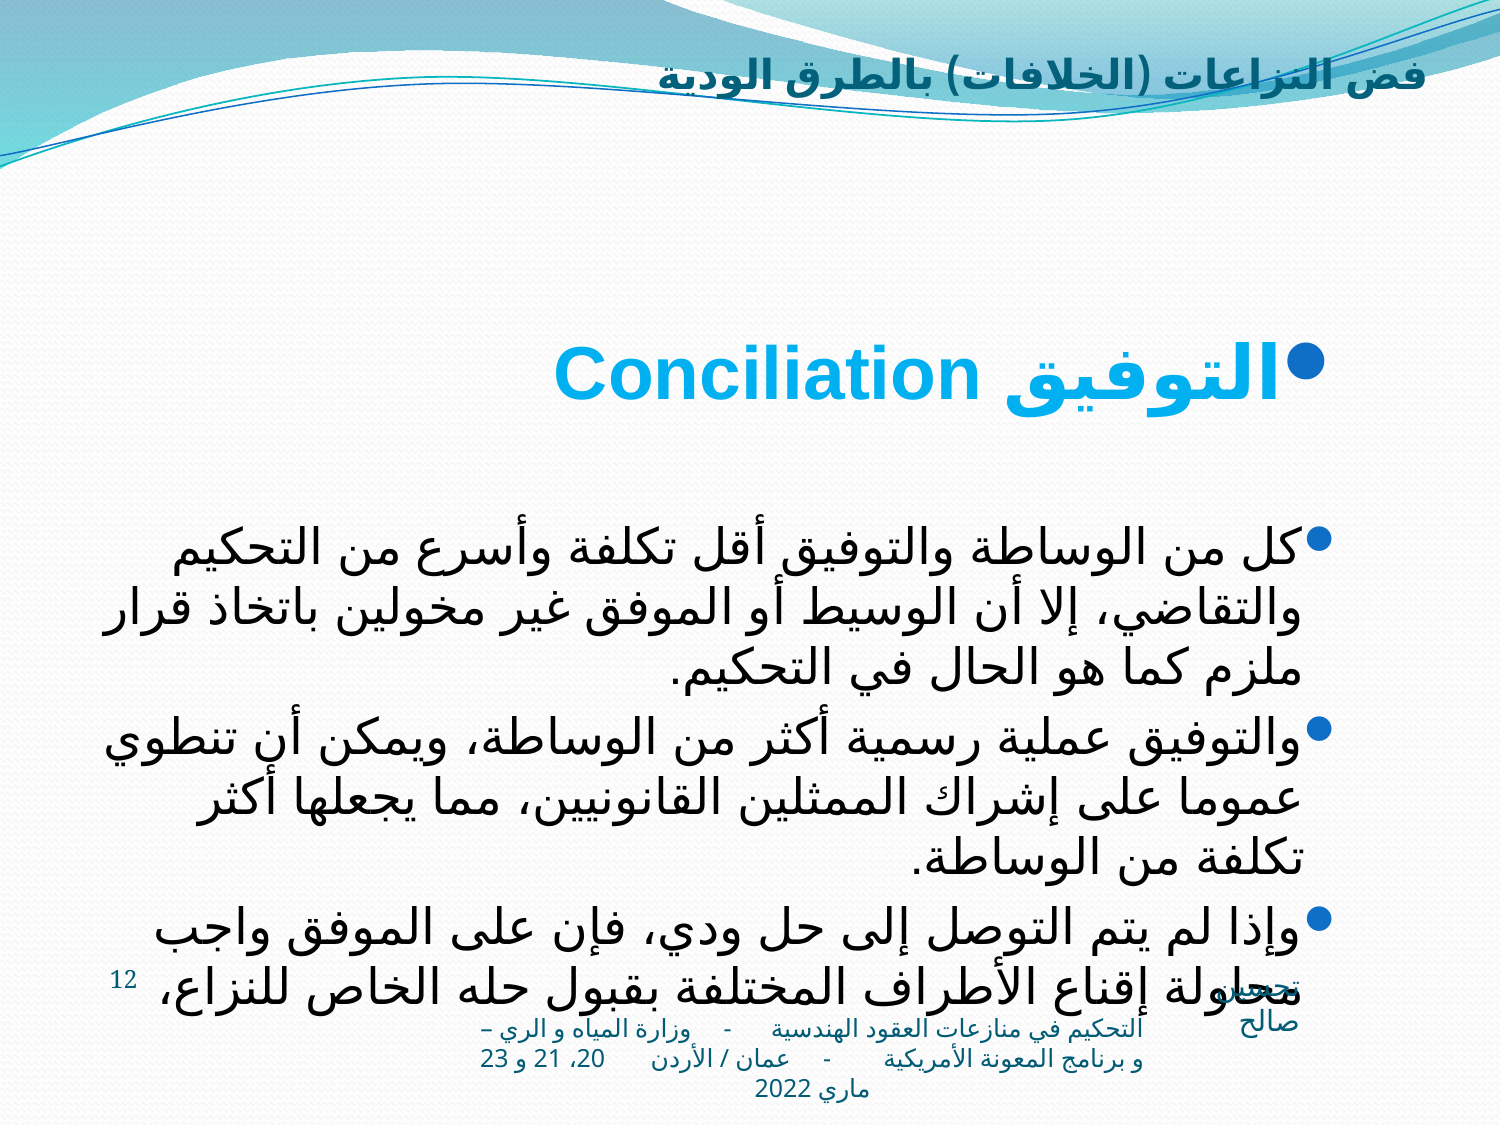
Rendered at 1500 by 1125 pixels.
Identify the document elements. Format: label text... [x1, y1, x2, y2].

text_box تحسين صالح [1175, 997, 1300, 1038]
footer التحكيم في منازعات العقود الهندسية - وزارة المياه و الري – و برنامج المعونة الأمريكية - عمان / الأردن 20، 21 و 23 ماري 2022 [474, 1037, 1150, 1103]
title فض النزاعات (الخلافات) بالطرق الودية [328, 40, 1429, 99]
slide_number 12 [12, 937, 138, 998]
list التوفيق Conciliation كل من الوساطة والتوفيق أقل تكلفة وأسرع من التحكيم والتقاضي، إلا أن الوسيط أو الموفق غير مخولين باتخاذ قرار ملزم كما هو الحال في التحكيم. والتوفيق عملية رسمية أكثر من الوساطة، ويمكن أن تنطوي عموما على إشراك الممثلين القانونيين، مما يجعلها أكثر تكلفة من الوساطة. وإذا لم يتم التوصل إلى حل ودي، فإن على الموفق واجب محاولة إقناع الأطراف المختلفة بقبول حله الخاص للنزاع، [75, 317, 1425, 1038]
